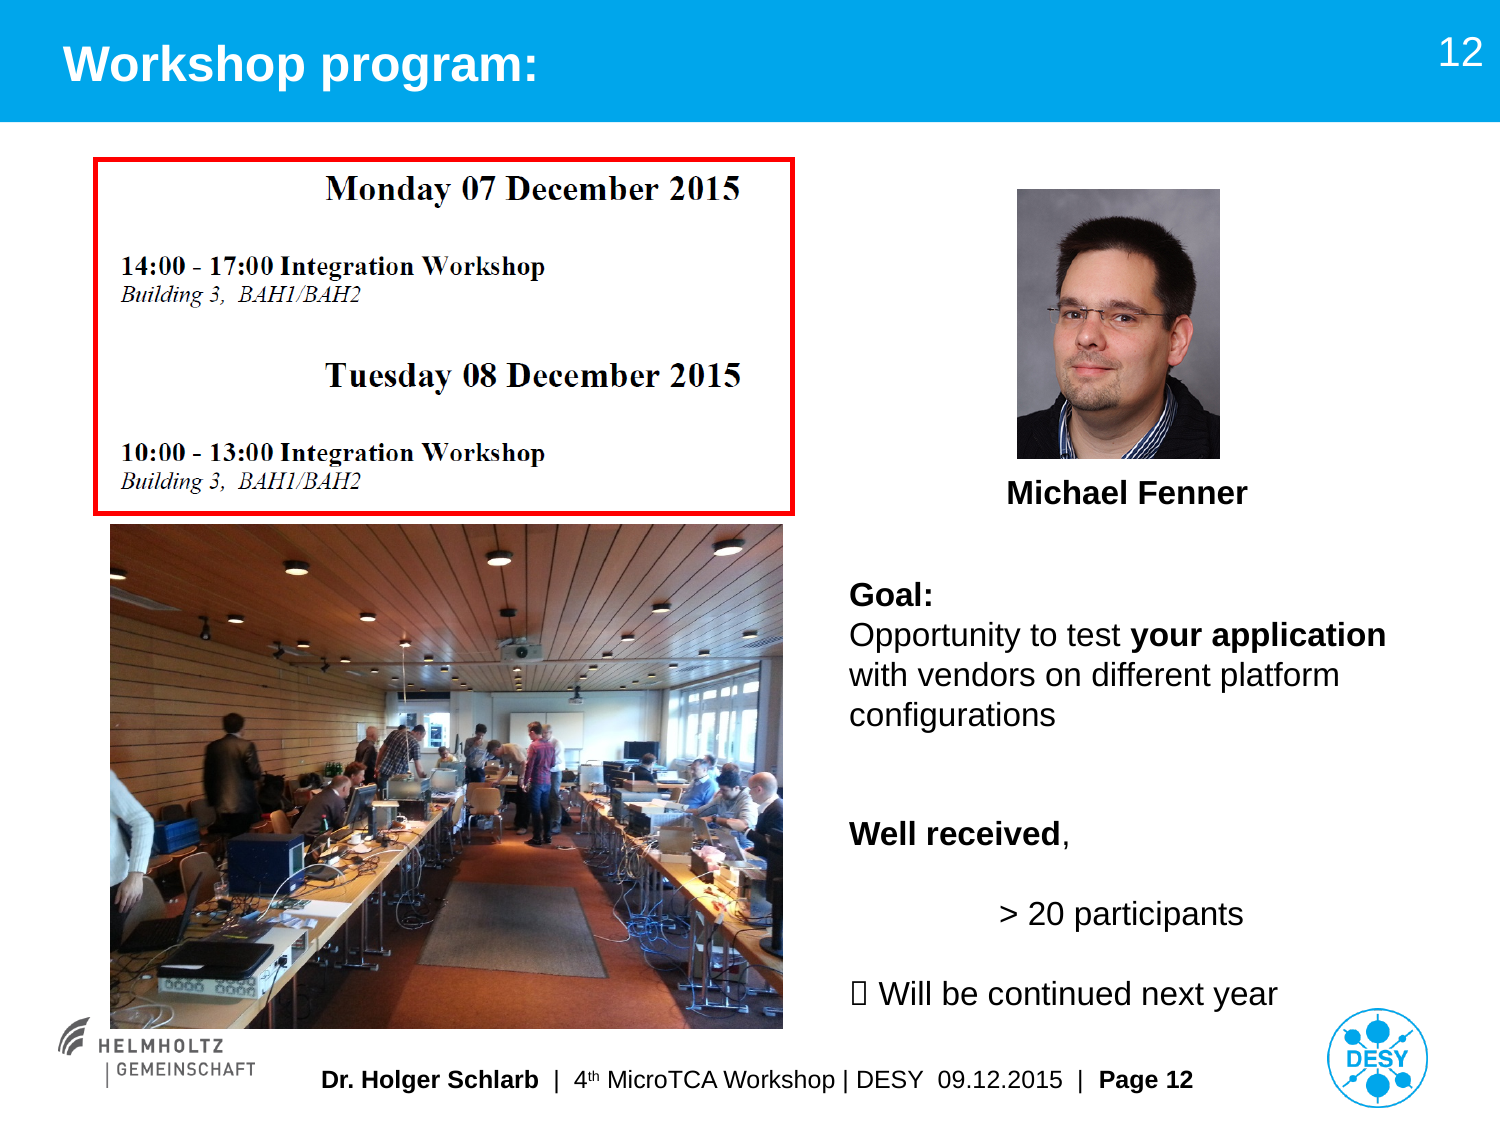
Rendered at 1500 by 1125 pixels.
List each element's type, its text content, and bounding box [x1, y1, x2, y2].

picture [58, 524, 784, 1088]
text_box Goal: Opportunity to test your application with vendors on different platform configurations Well received, > 20 participants  Will be continued next year [834, 565, 1430, 1020]
picture [1330, 1020, 1426, 1106]
title Workshop program: [47, 16, 1446, 107]
picture [97, 161, 791, 512]
text_box Michael Fenner [991, 464, 1264, 519]
picture [1412, 1020, 1428, 1046]
picture [1327, 1020, 1344, 1049]
picture [1391, 1071, 1428, 1108]
picture [1017, 189, 1220, 459]
text_box 12 [1421, 17, 1500, 74]
picture [1327, 1068, 1365, 1108]
